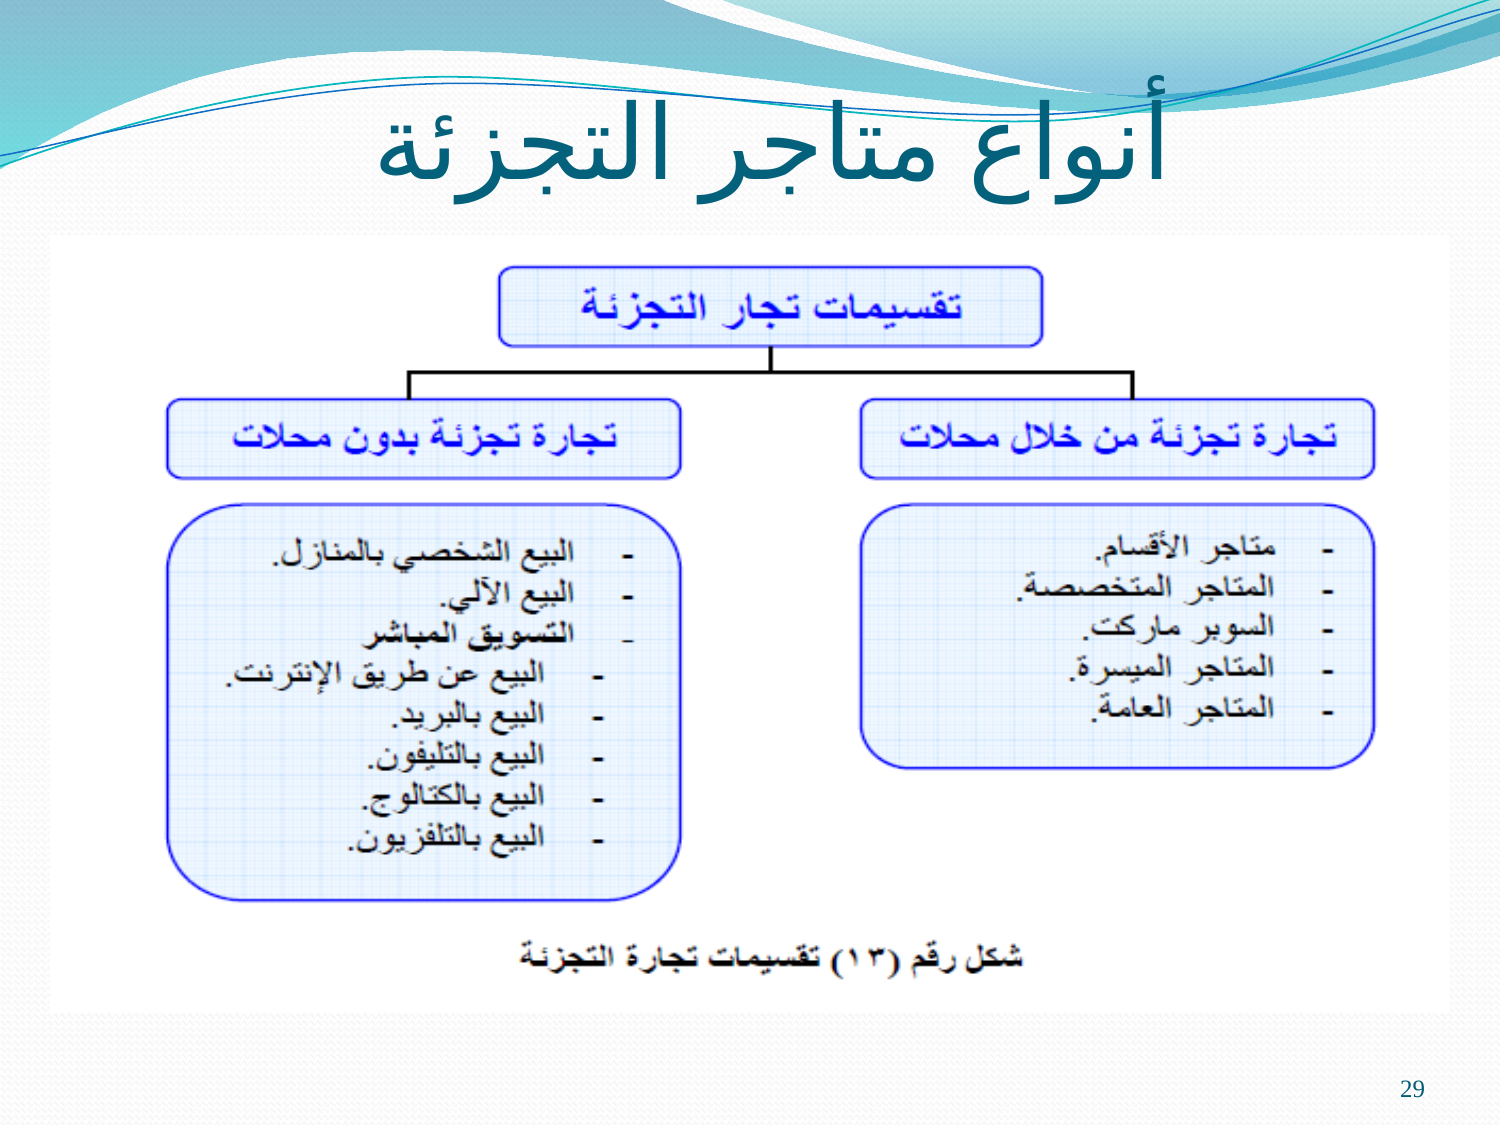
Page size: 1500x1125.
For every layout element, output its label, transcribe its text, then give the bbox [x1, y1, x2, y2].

picture [49, 235, 1451, 1013]
title أنواع متاجر التجزئة [71, 62, 1422, 200]
slide_number 29 [1299, 1042, 1425, 1103]
